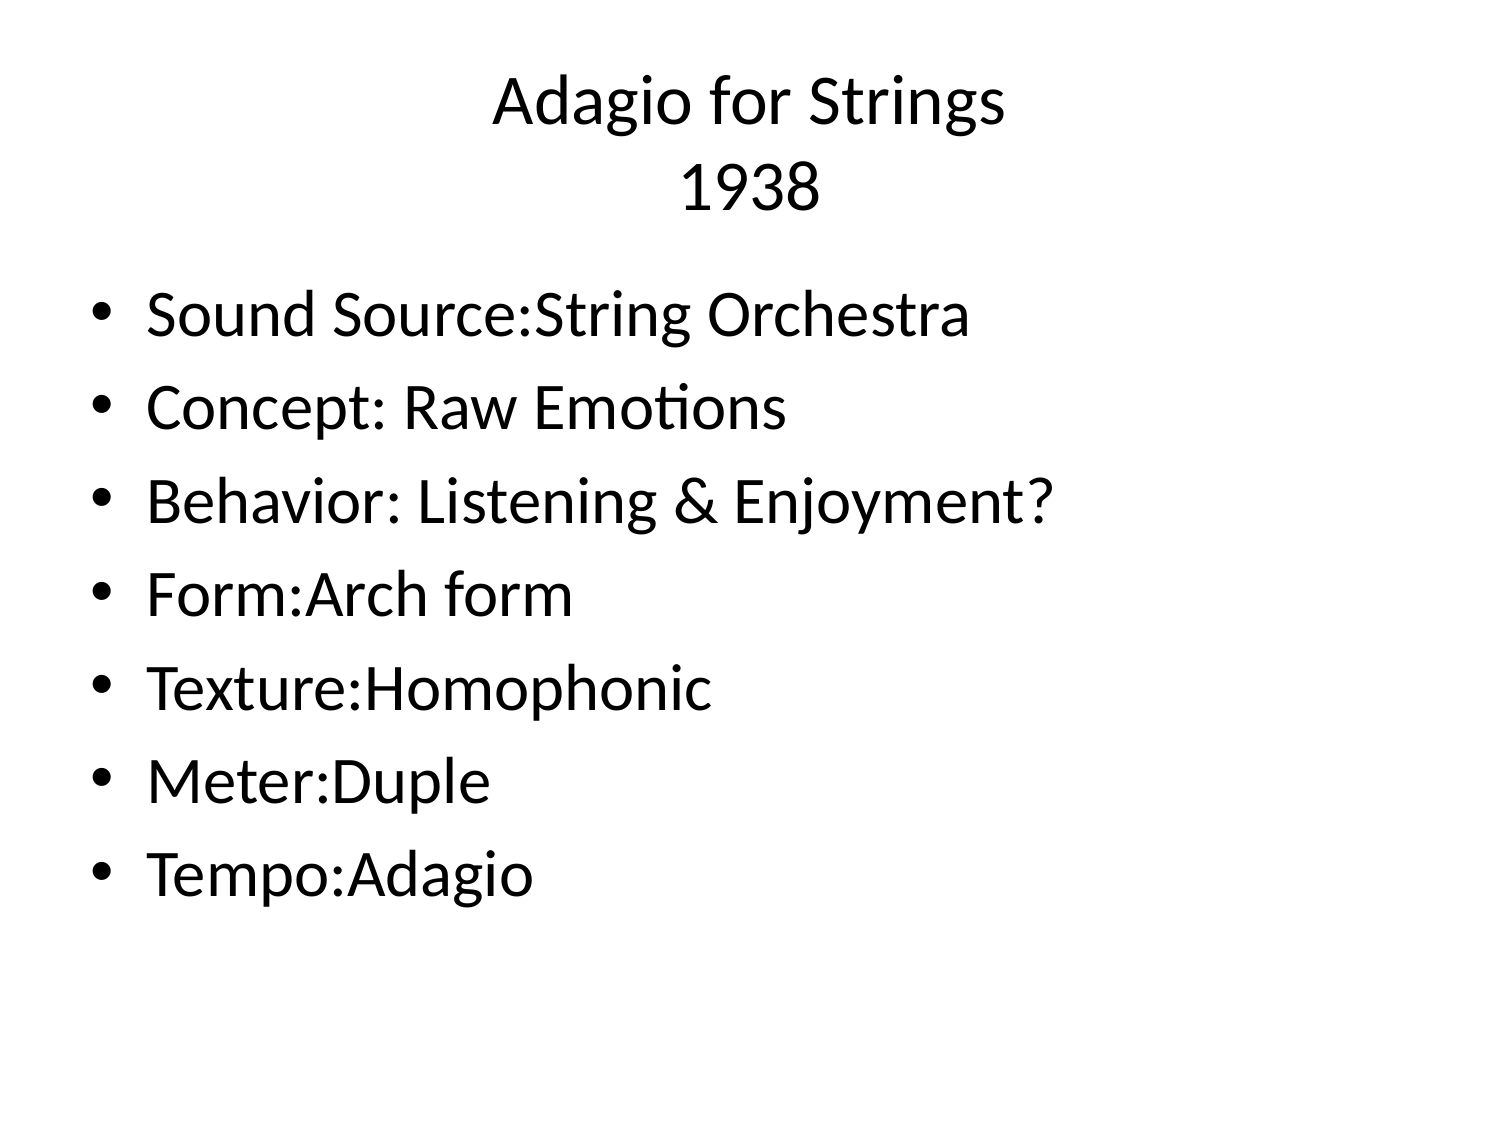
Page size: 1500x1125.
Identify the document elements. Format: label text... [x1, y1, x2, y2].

list Sound Source:String Orchestra Concept: Raw Emotions Behavior: Listening & Enjoyment? Form:Arch form Texture:Homophonic Meter:Duple Tempo:Adagio [75, 262, 1425, 1005]
title Adagio for Strings 1938 [75, 45, 1425, 233]
